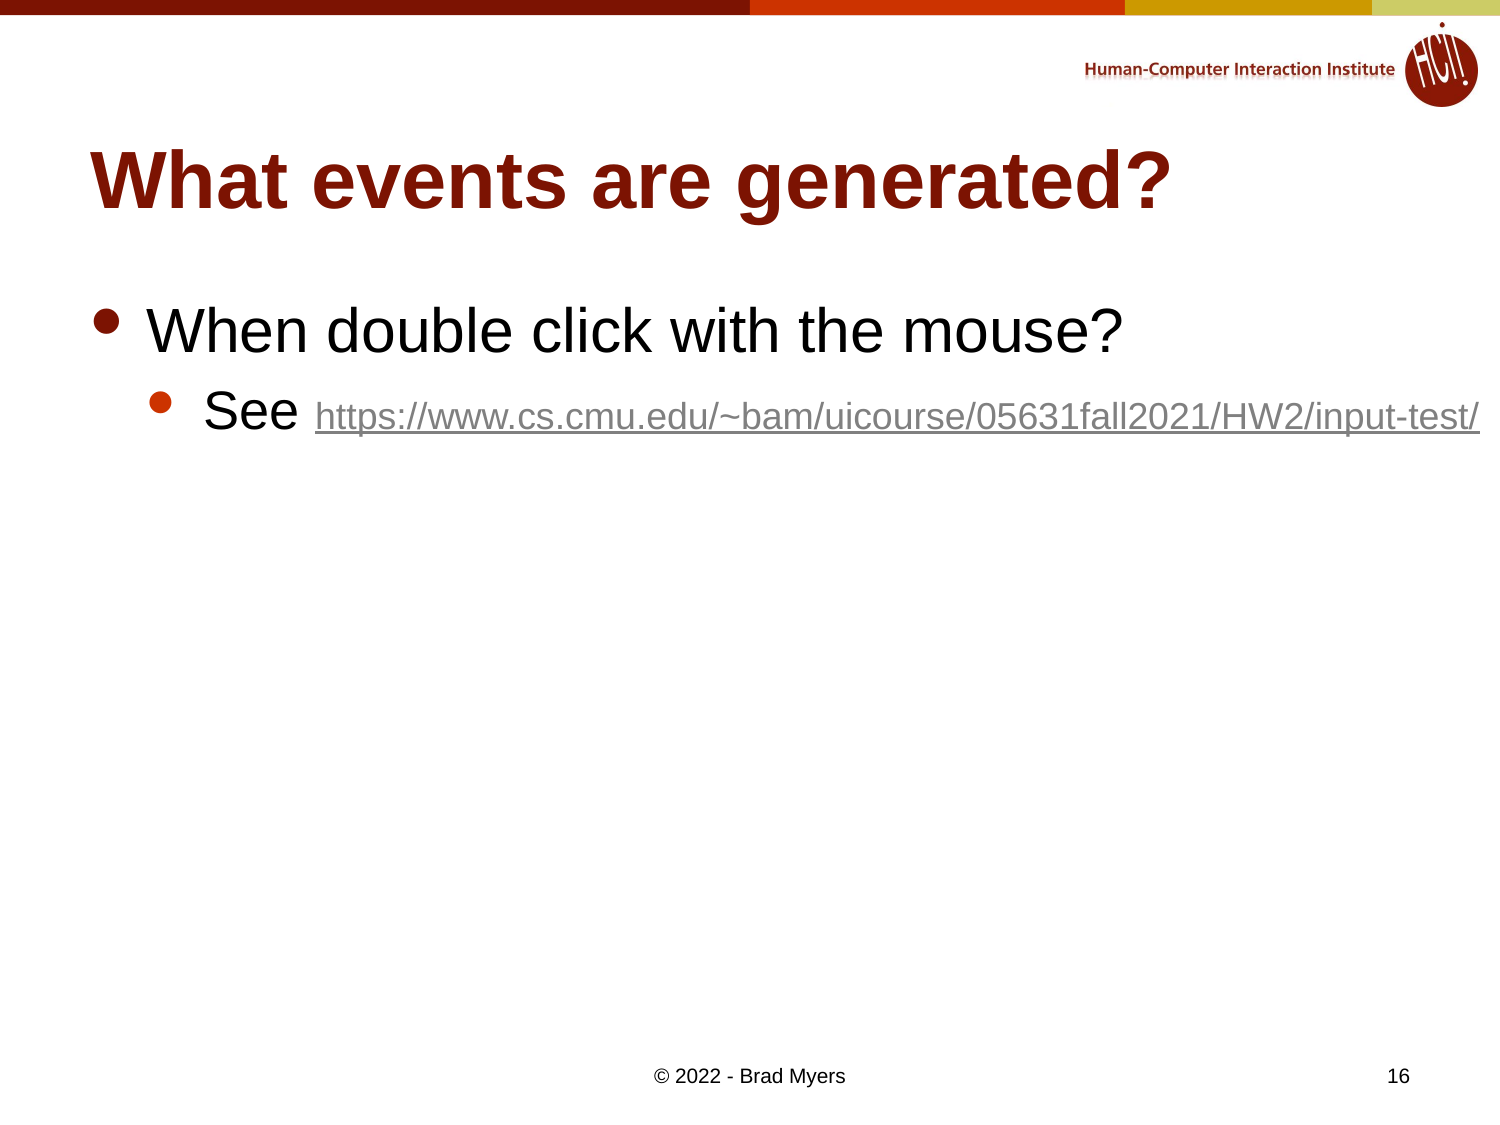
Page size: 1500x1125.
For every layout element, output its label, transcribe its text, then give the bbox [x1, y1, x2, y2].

list When double click with the mouse? See https://www.cs.cmu.edu/~bam/uicourse/05631fall2021/HW2/input-test/ [74, 281, 1500, 1006]
picture [1313, 22, 1478, 107]
footer © 2022 - Brad Myers [512, 1054, 988, 1101]
title What events are generated? [74, 19, 1313, 233]
slide_number 16 [1074, 1054, 1426, 1101]
